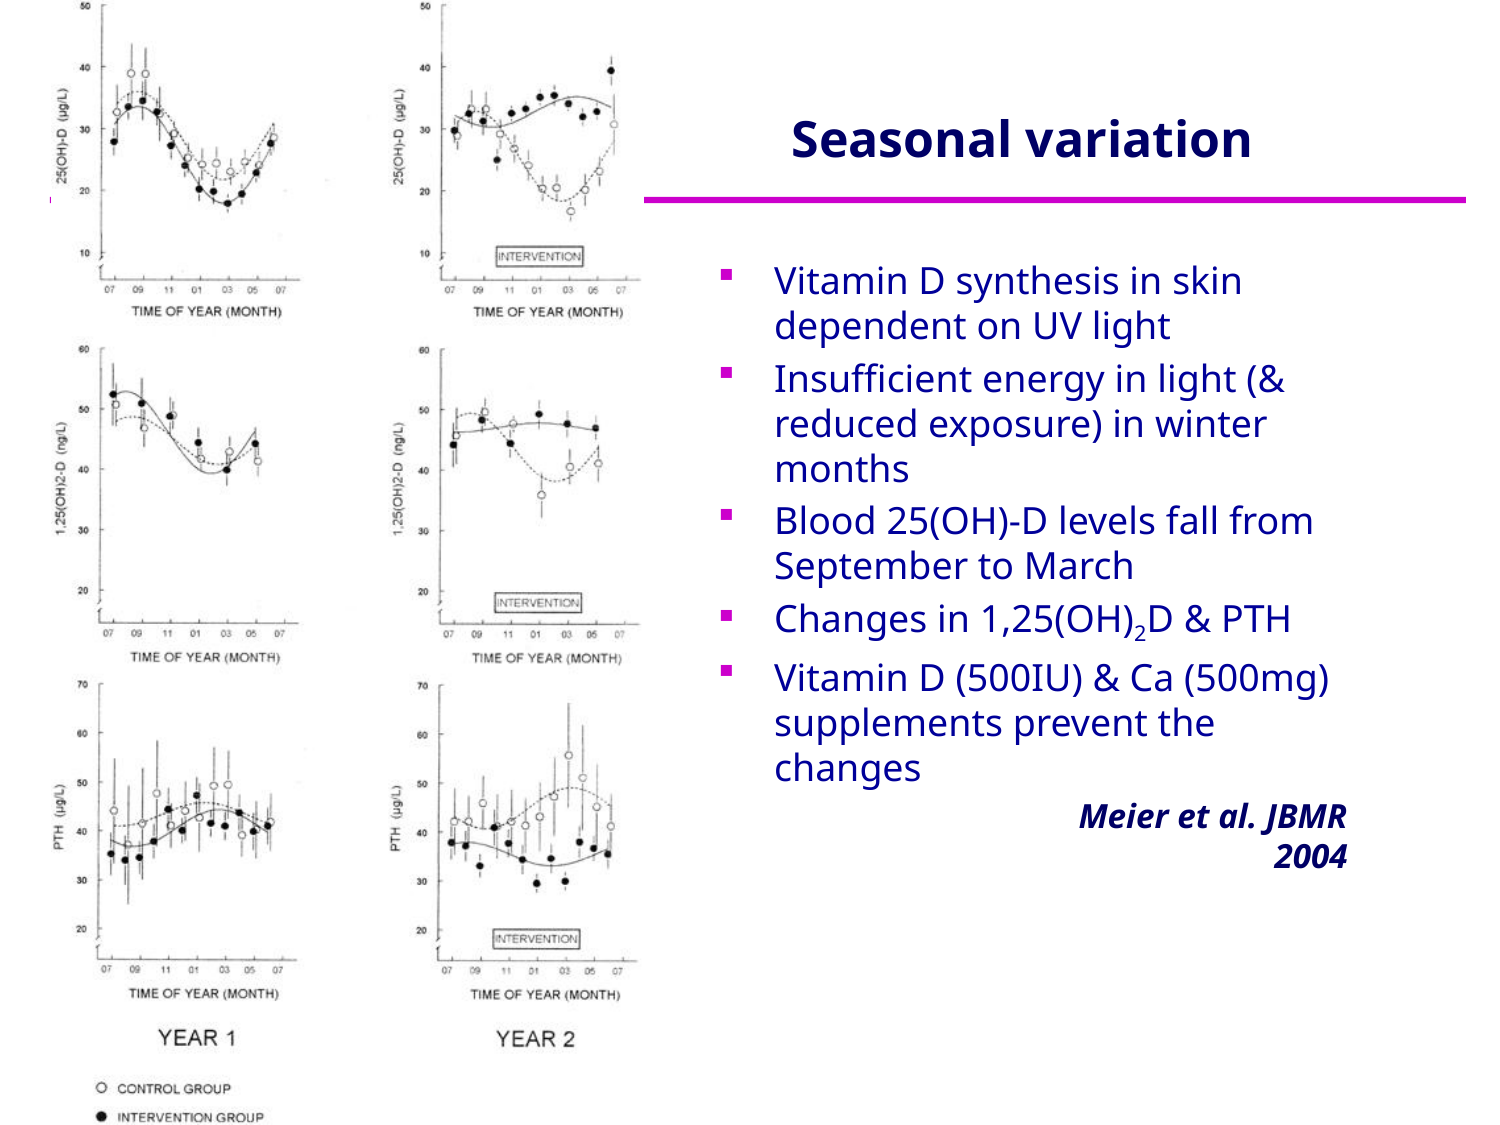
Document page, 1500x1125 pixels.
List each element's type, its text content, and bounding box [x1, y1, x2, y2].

title Seasonal variation [679, 62, 1367, 213]
list Vitamin D synthesis in skin dependent on UV light Insufficient energy in light (& reduced exposure) in winter months Blood 25(OH)-D levels fall from September to March Changes in 1,25(OH)2D & PTH Vitamin D (500IU) & Ca (500mg) supplements prevent the changes Meier et al. JBMR 2004 [702, 249, 1363, 1013]
picture [51, 0, 644, 1125]
